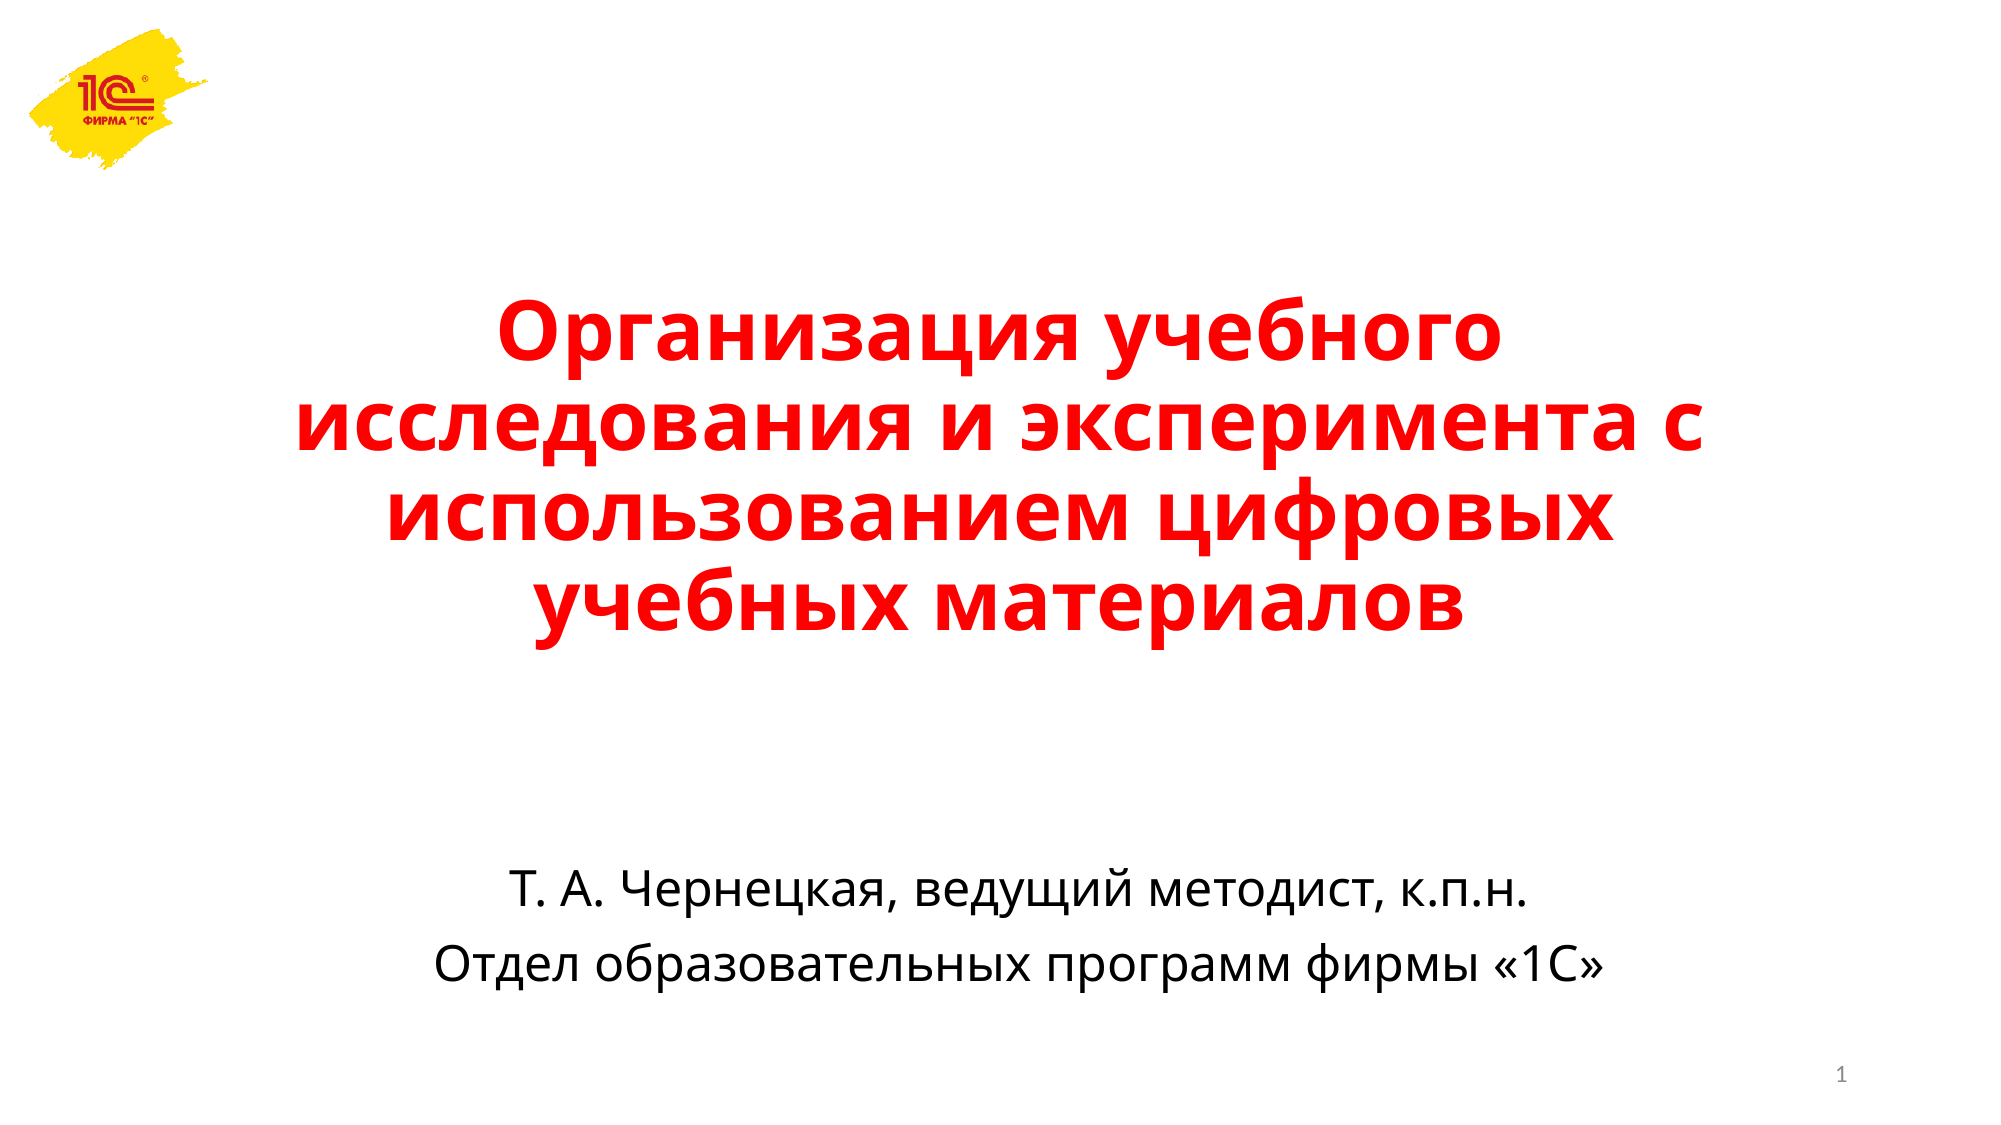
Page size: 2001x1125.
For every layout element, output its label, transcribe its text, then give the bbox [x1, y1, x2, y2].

slide_number 1 [1412, 1042, 1863, 1103]
title Организация учебного исследования и эксперимента с использованием цифровых учебных материалов [216, 258, 1784, 656]
picture [23, 24, 212, 173]
subtitle Т. А. Чернецкая, ведущий методист, к.п.н. Отдел образовательных программ фирмы «1С» [269, 855, 1770, 1013]
